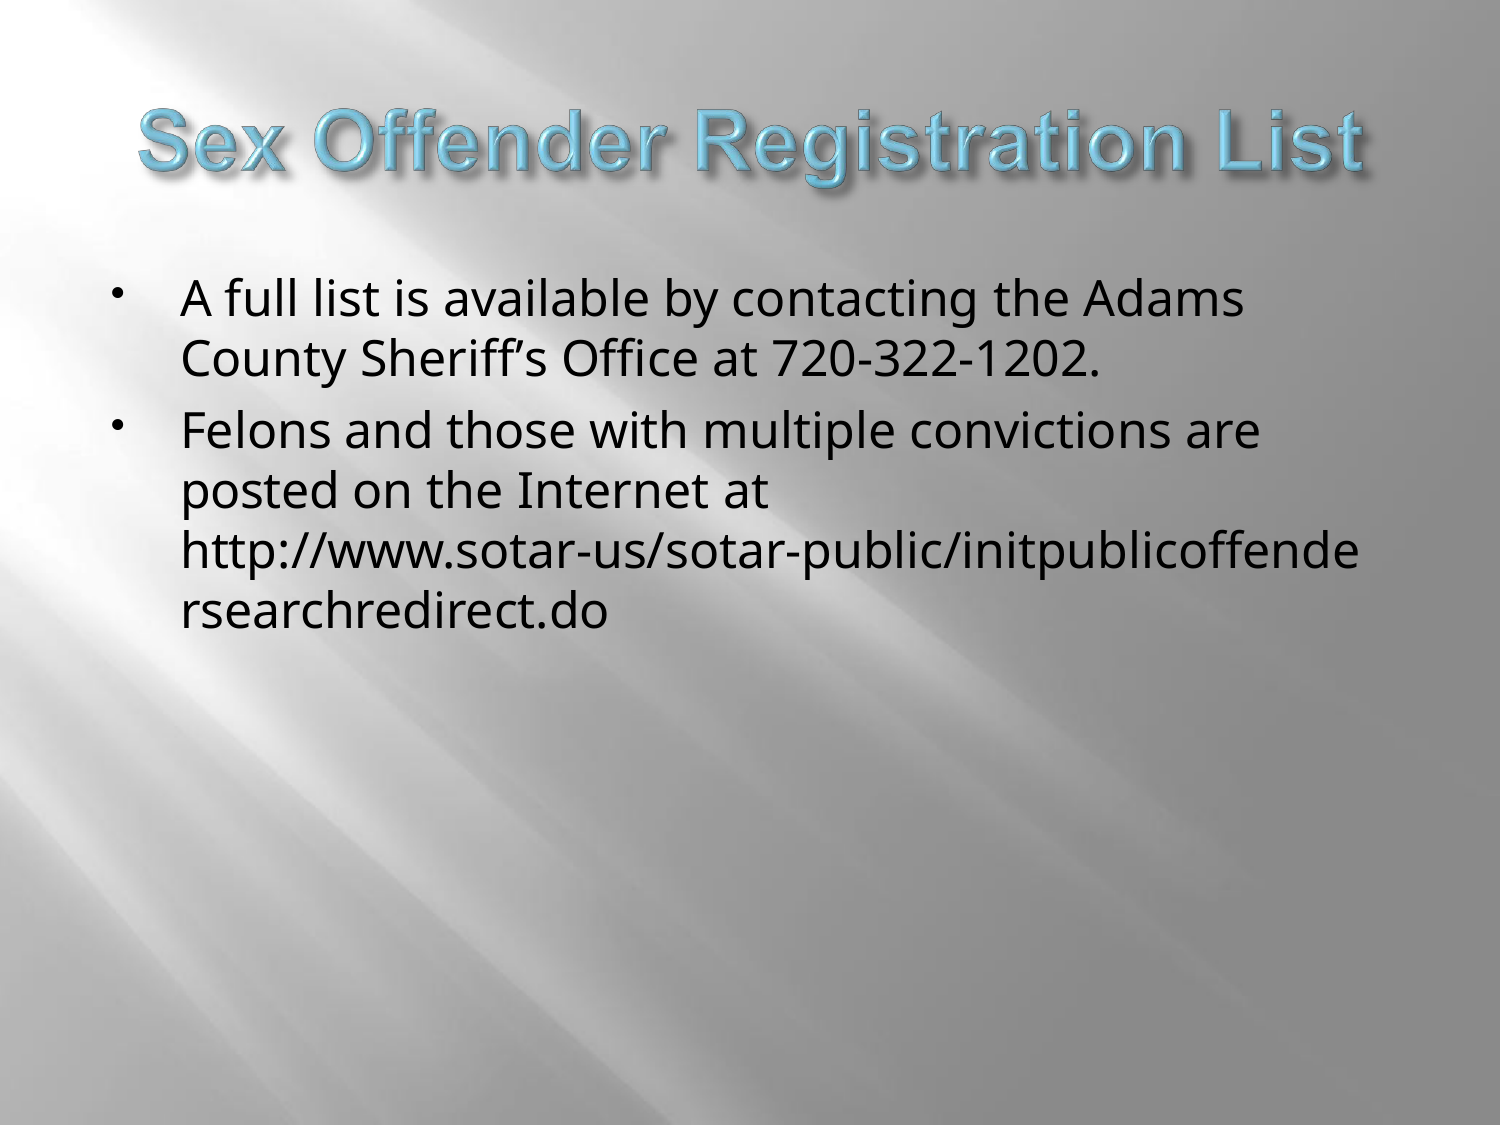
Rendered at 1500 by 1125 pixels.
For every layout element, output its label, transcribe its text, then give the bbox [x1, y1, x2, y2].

text_box A full list is available by contacting the Adams County Sheriff’s Office at 720-322-1202. Felons and those with multiple convictions are posted on the Internet at http://www.sotar-us/sotar-public/initpublicoffendersearchredirect.do [110, 266, 1377, 583]
text_box [77, 54, 1462, 213]
picture [0, 0, 1500, 1125]
